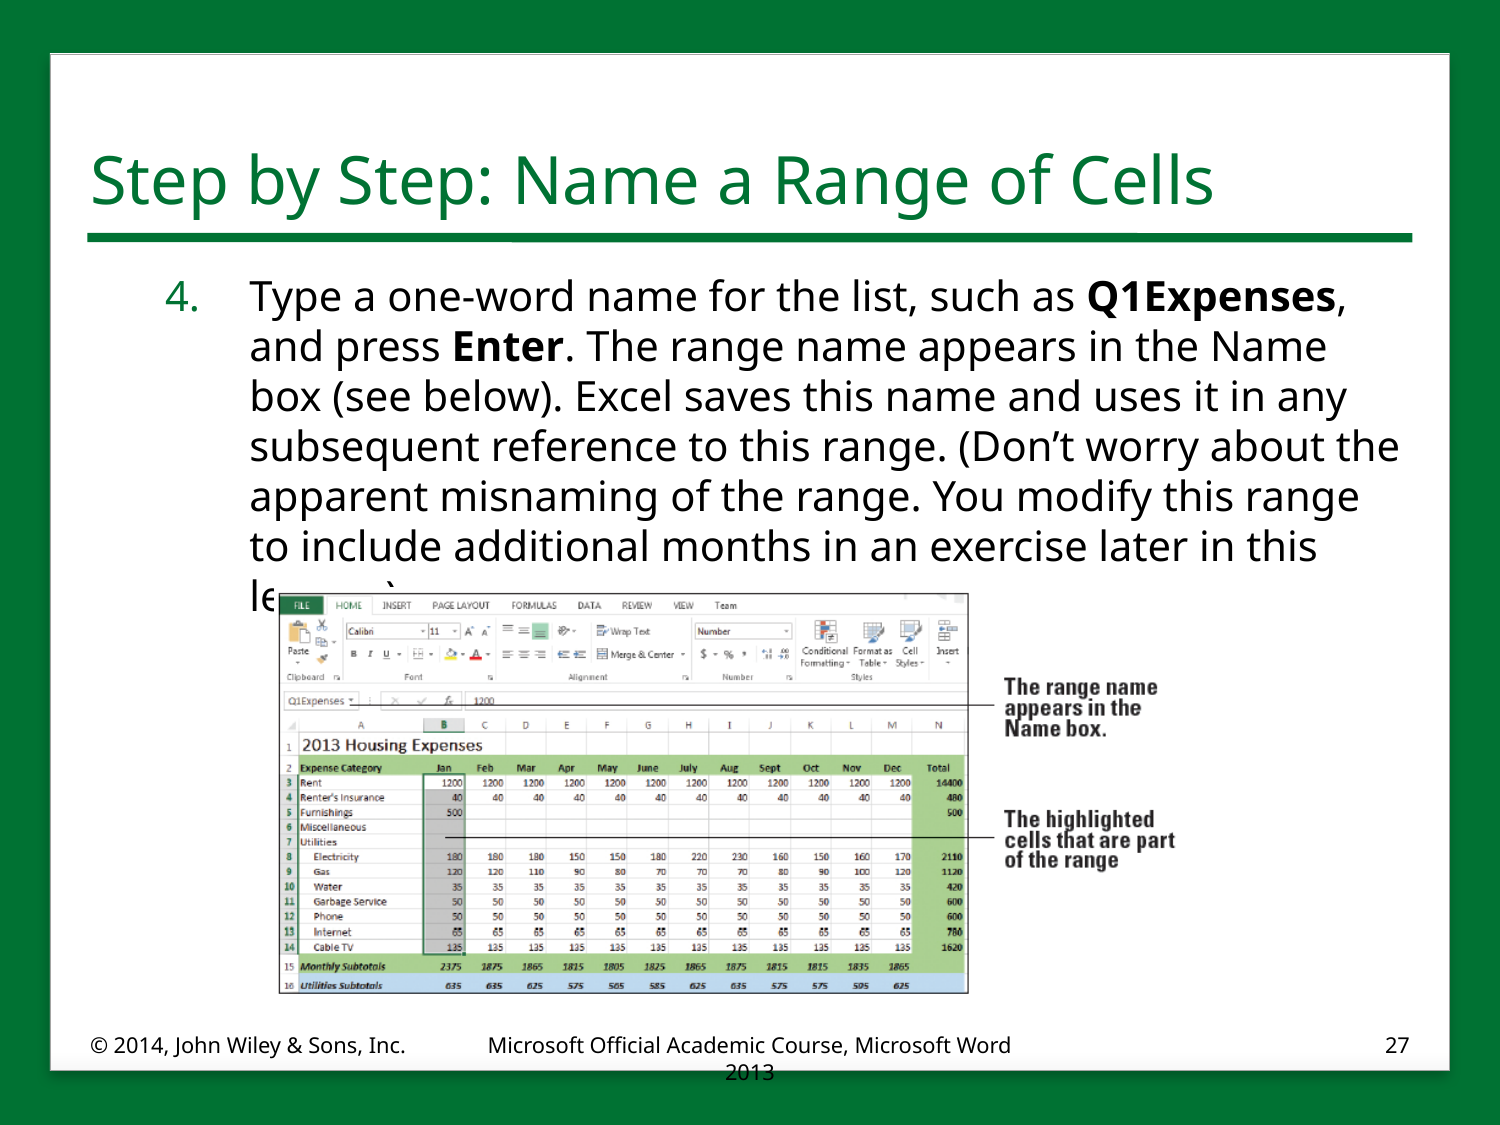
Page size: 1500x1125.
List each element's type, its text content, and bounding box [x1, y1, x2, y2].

list Type a one-word name for the list, such as Q1Expenses, and press Enter. The range name appears in the Name box (see below). Excel saves this name and uses it in any subsequent reference to this range. (Don’t worry about the apparent misnaming of the range. You modify this range to include additional months in an exercise later in this lesson.) [75, 262, 1425, 1063]
title Step by Step: Name a Range of Cells [74, 74, 1426, 226]
slide_number 27 [1074, 1024, 1426, 1103]
footer Microsoft Official Academic Course, Microsoft Word 2013 [449, 1024, 1051, 1103]
picture [274, 587, 1189, 1005]
slide_number © 2014, John Wiley & Sons, Inc. [74, 1024, 426, 1103]
